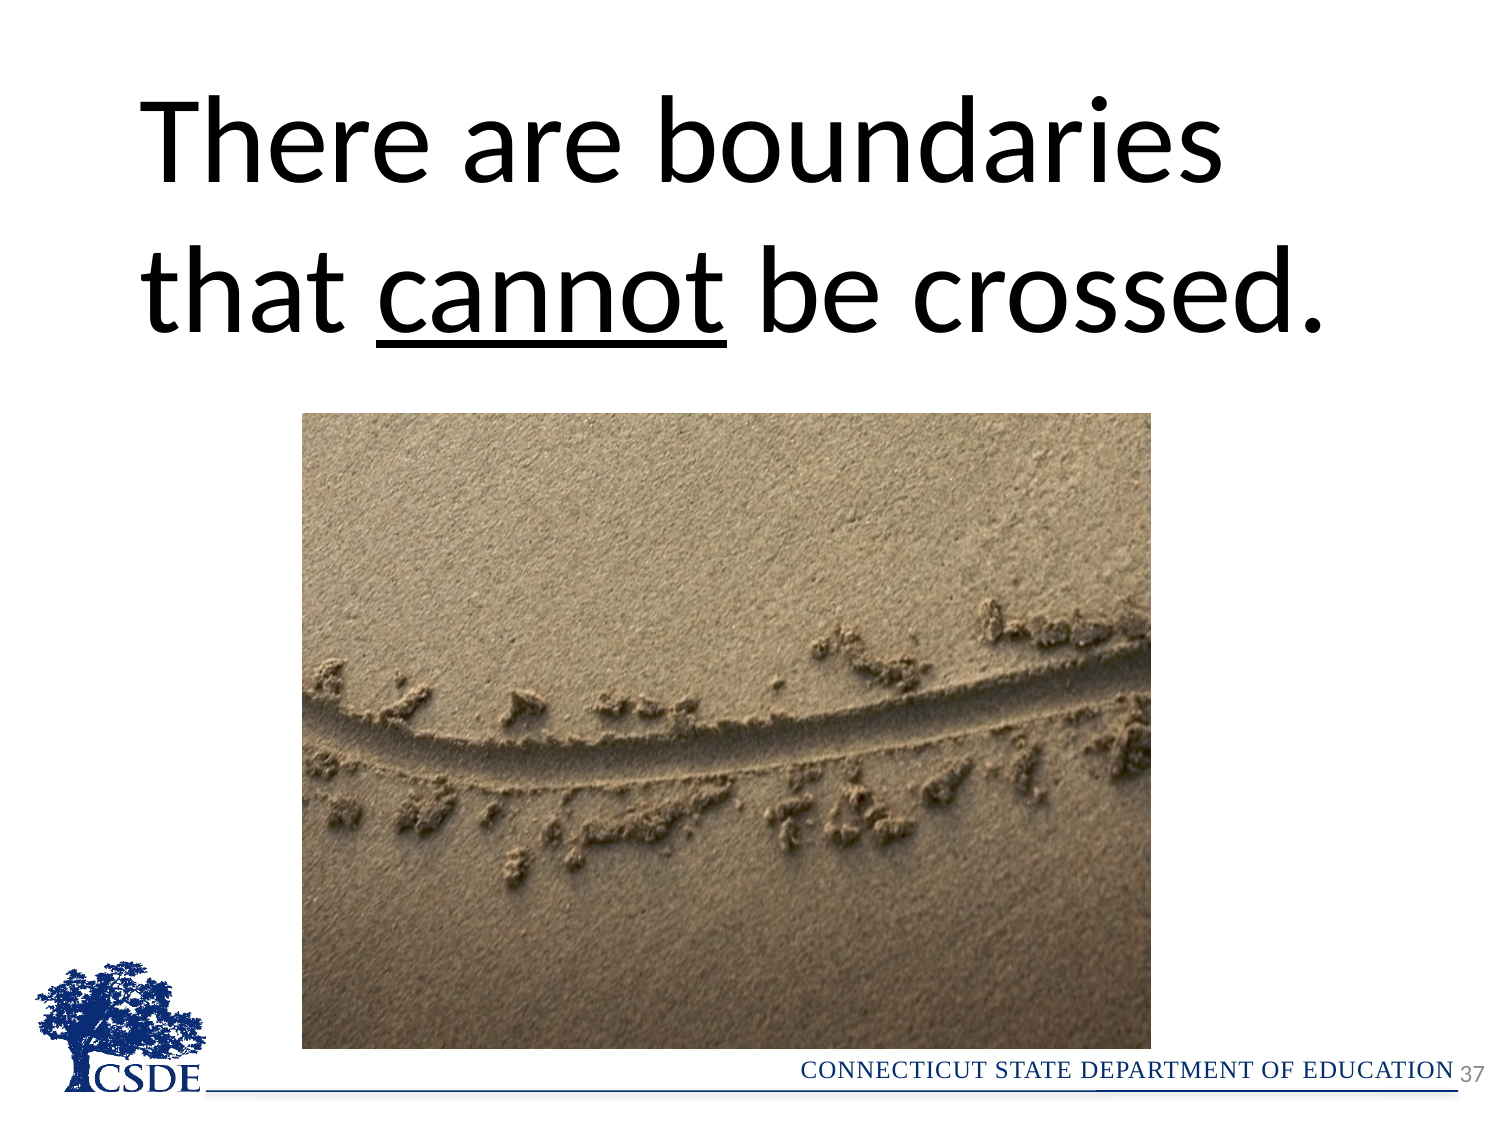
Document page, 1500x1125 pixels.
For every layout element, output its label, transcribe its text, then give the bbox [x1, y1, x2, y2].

slide_number 37 [1149, 1042, 1500, 1103]
text_box There are boundaries that cannot be crossed. [124, 49, 1388, 410]
picture [35, 961, 206, 1092]
picture [302, 413, 1152, 1049]
